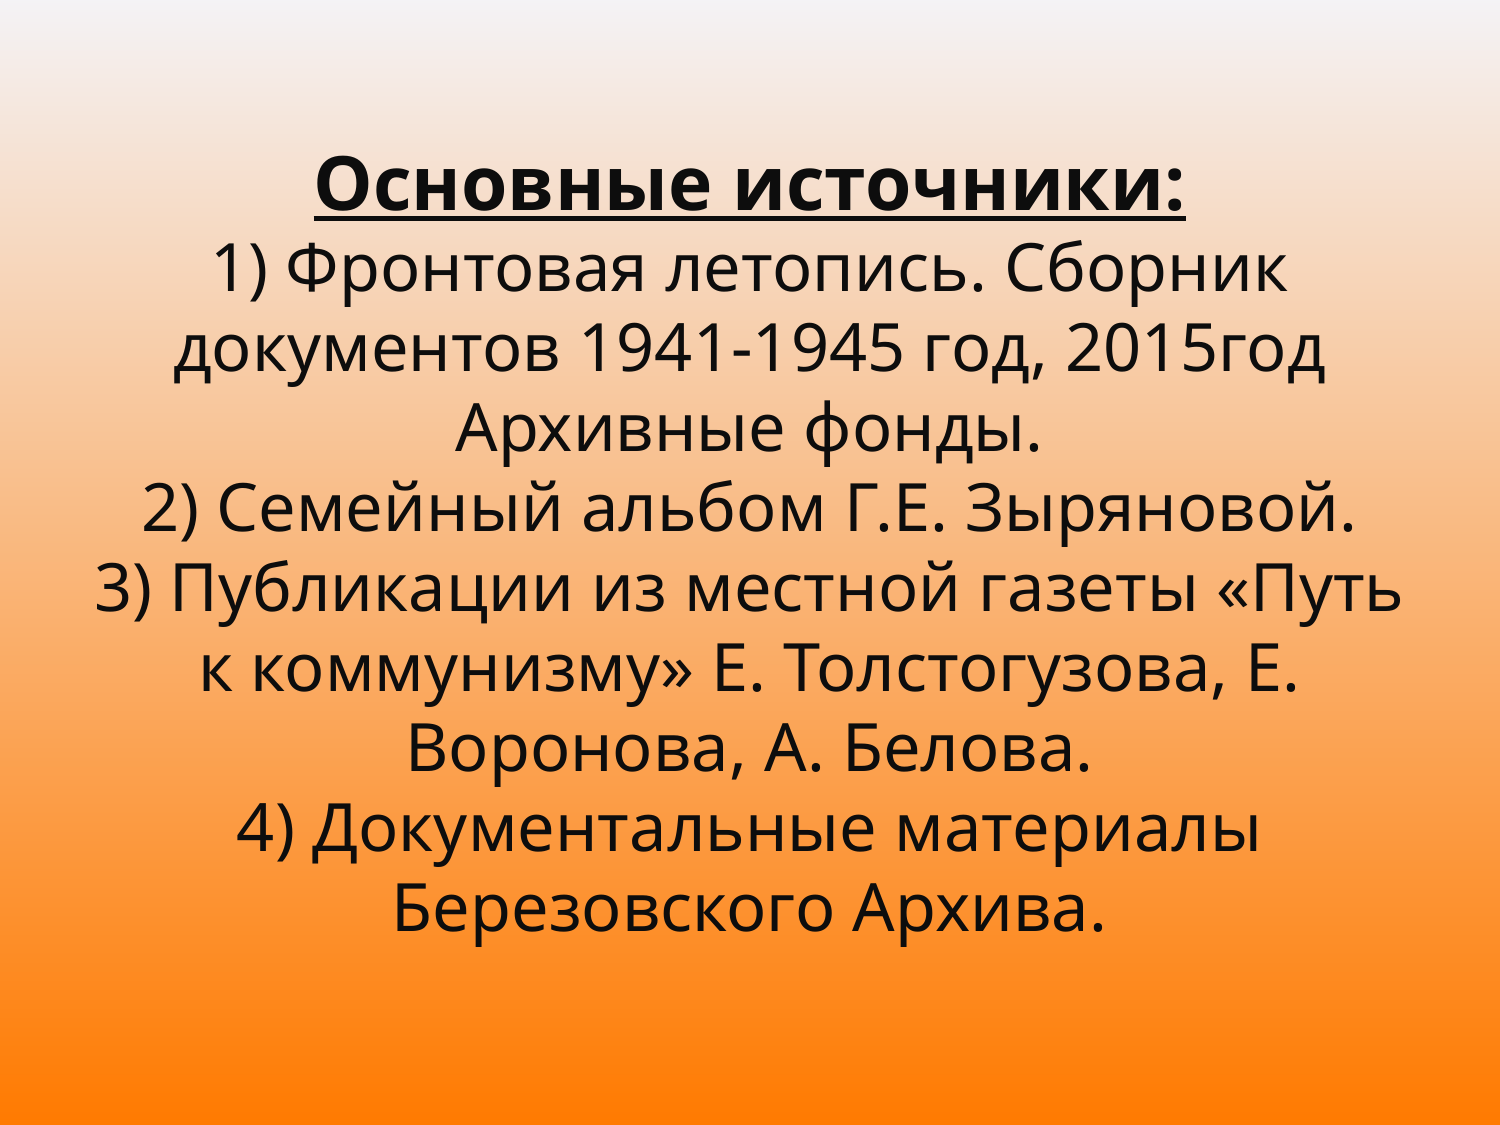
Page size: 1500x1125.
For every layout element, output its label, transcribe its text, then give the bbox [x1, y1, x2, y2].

title Основные источники: 1) Фронтовая летопись. Сборник документов 1941-1945 год, 2015год Архивные фонды. 2) Семейный альбом Г.Е. Зыряновой. 3) Публикации из местной газеты «Путь к коммунизму» Е. Толстогузова, Е. Воронова, А. Белова. 4) Документальные материалы Березовского Архива. [75, 45, 1425, 1035]
